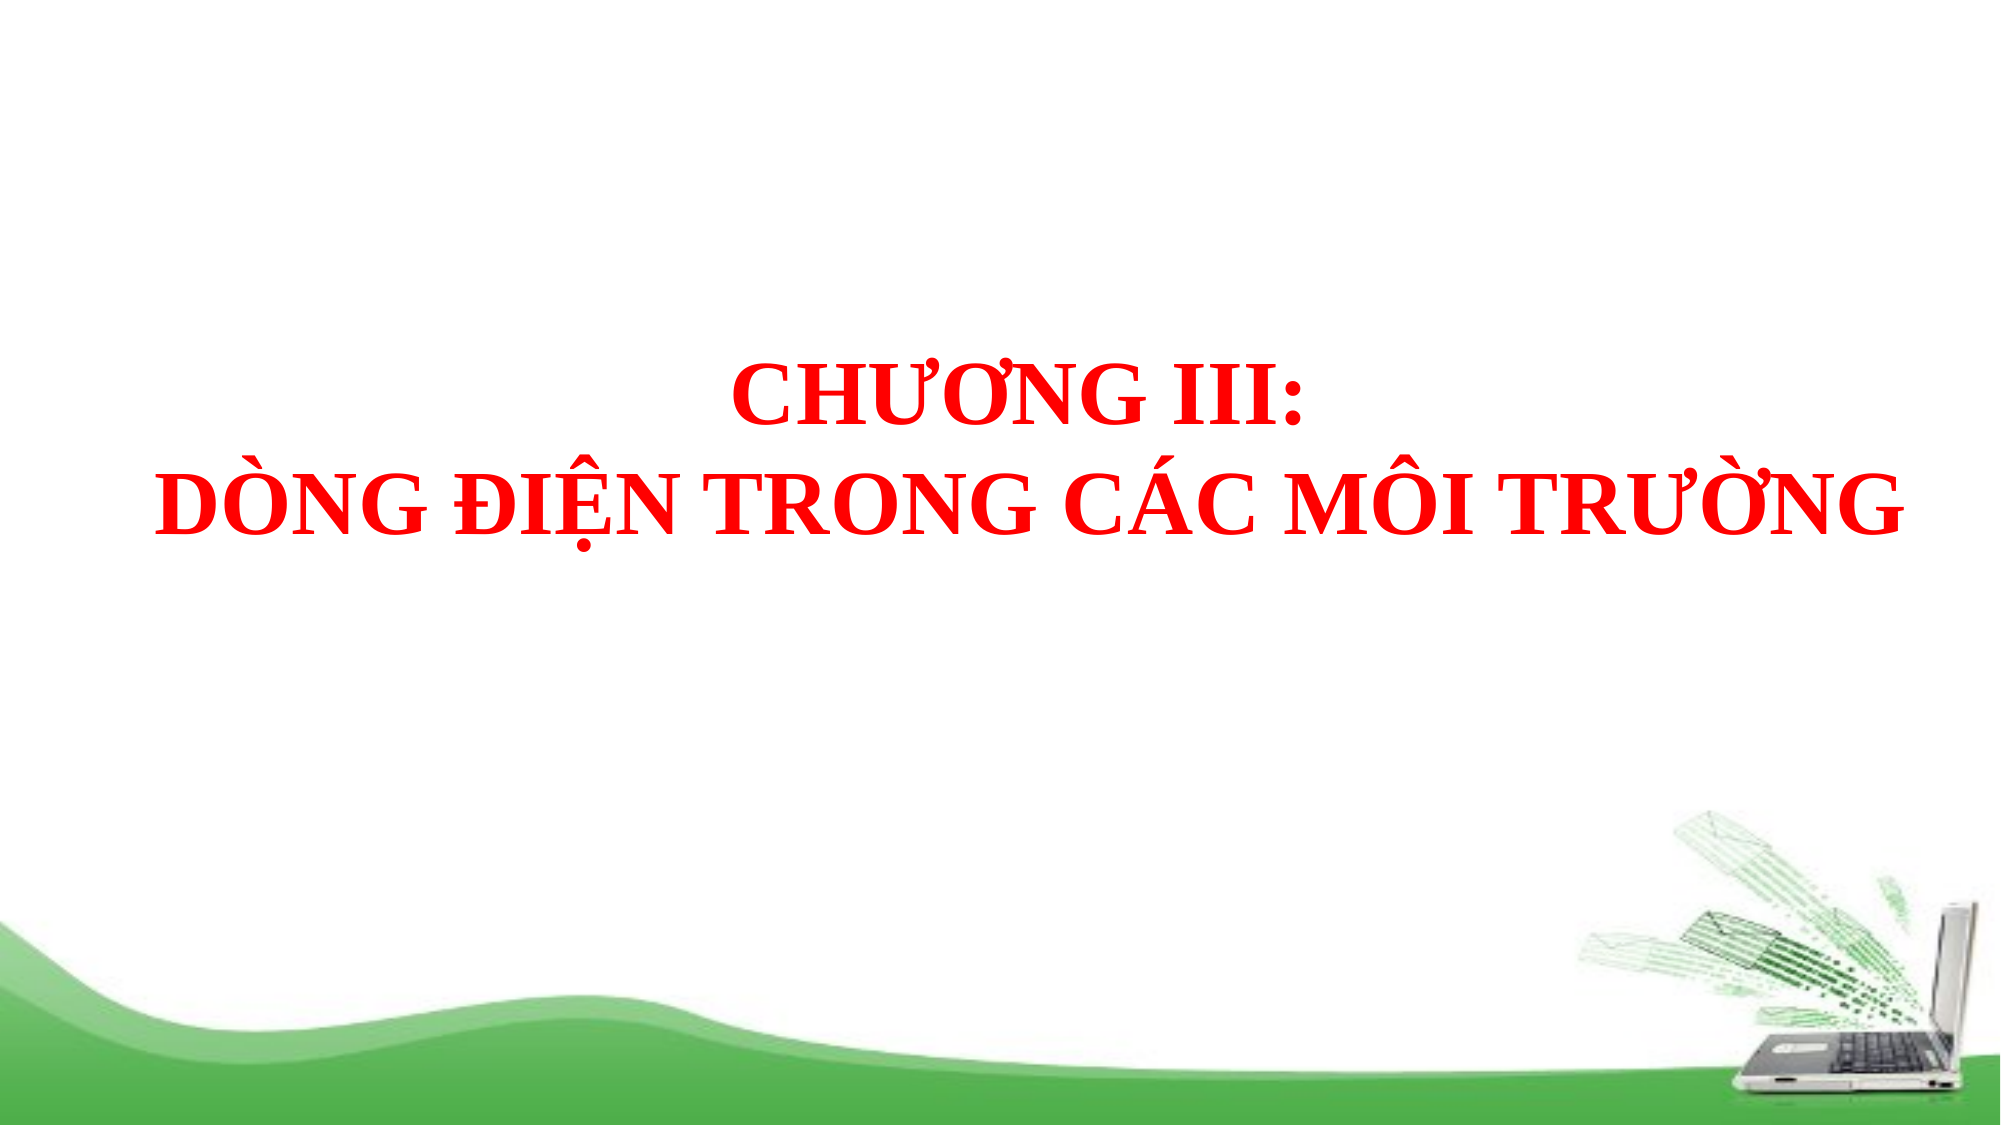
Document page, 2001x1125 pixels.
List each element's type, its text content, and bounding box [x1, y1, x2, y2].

picture [0, 0, 2001, 1125]
text_box CHƯƠNG III: DÒNG ĐIỆN TRONG CÁC MÔI TRƯỜNG [121, 325, 1942, 560]
